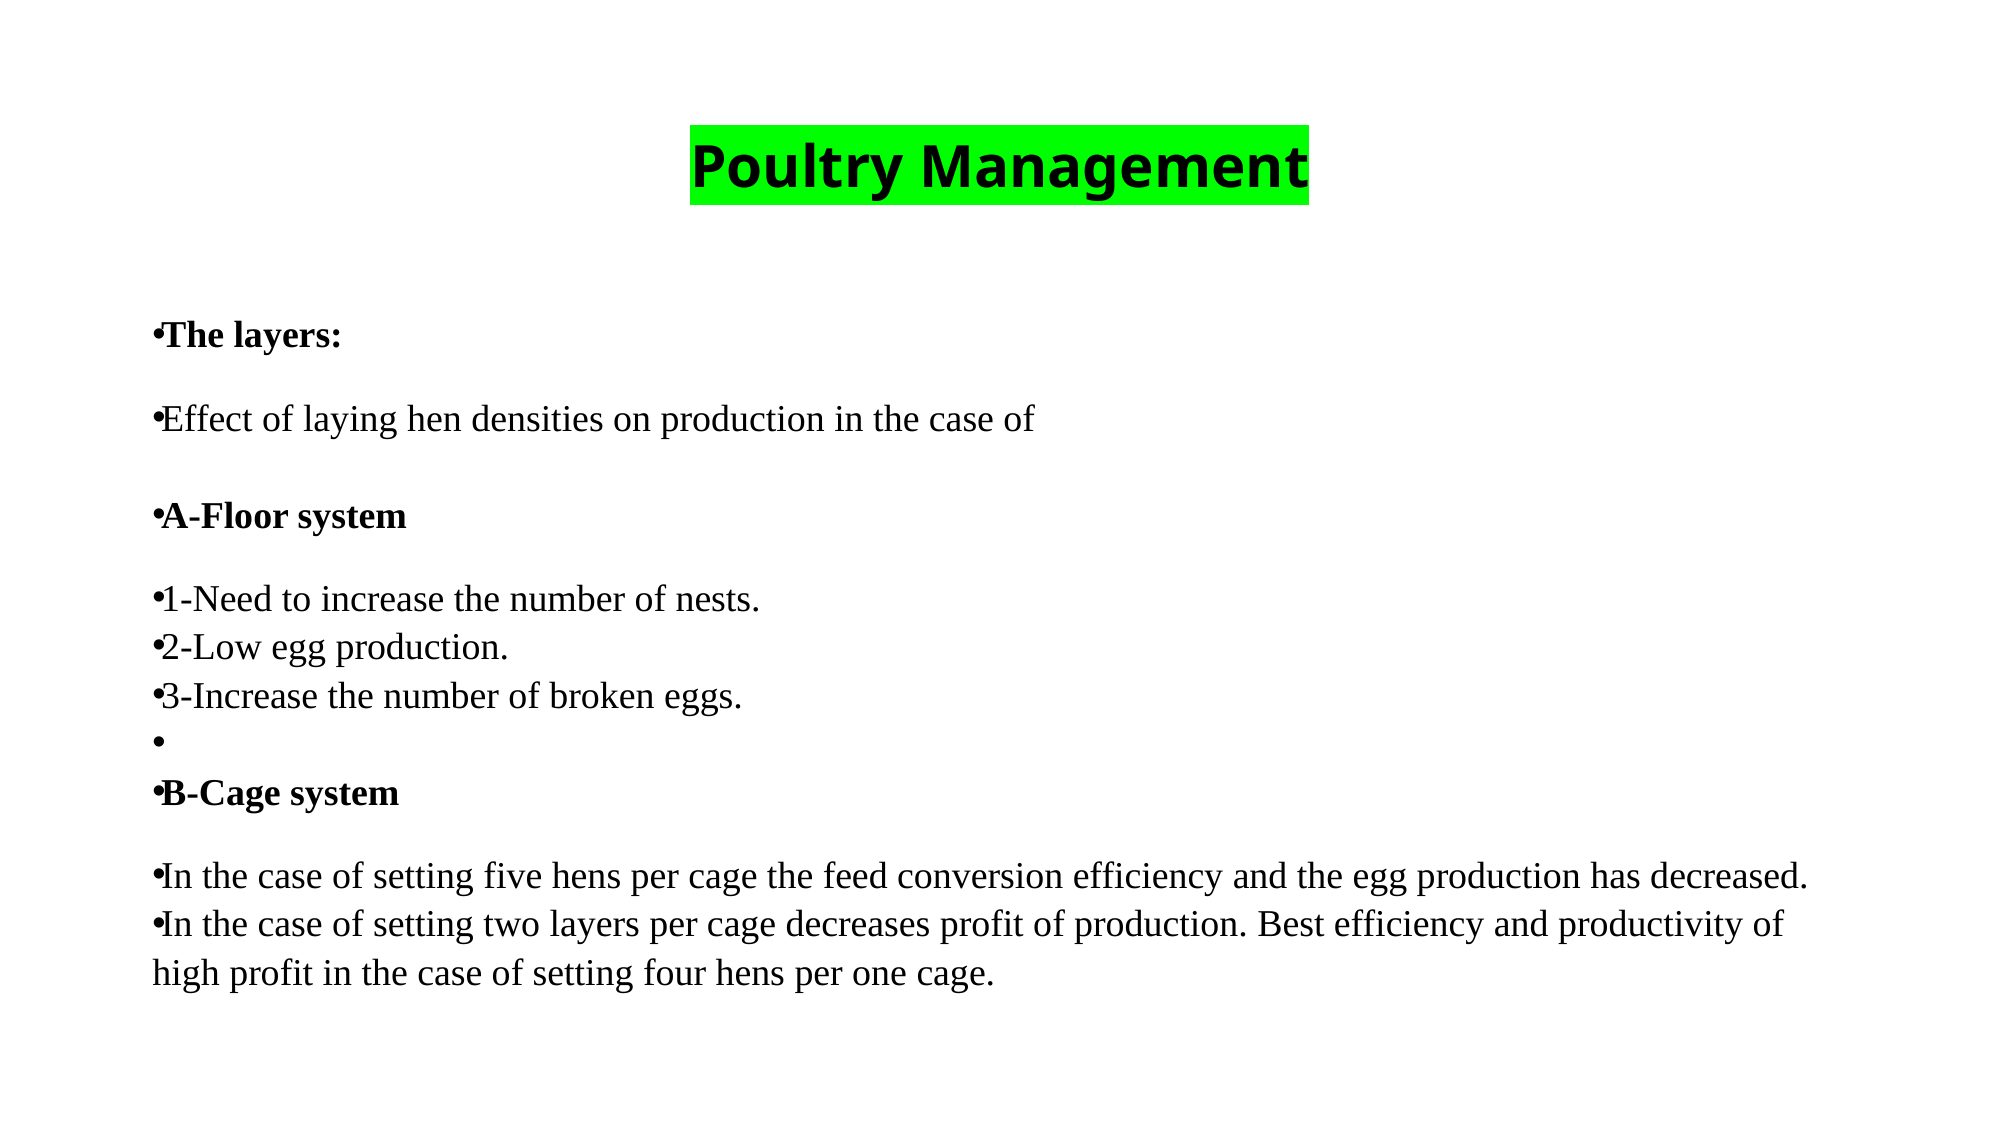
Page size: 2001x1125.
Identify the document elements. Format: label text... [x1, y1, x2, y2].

title Poultry Management [137, 59, 1863, 278]
list The layers: Effect of laying hen densities on production in the case of A-Floor system 1-Need to increase the number of nests. 2-Low egg production. 3-Increase the number of broken eggs. B-Cage system In the case of setting five hens per cage the feed conversion efficiency and the egg production has decreased. In the case of setting two layers per cage decreases profit of production. Best efficiency and productivity of high profit in the case of setting four hens per one cage. [137, 299, 1863, 1014]
